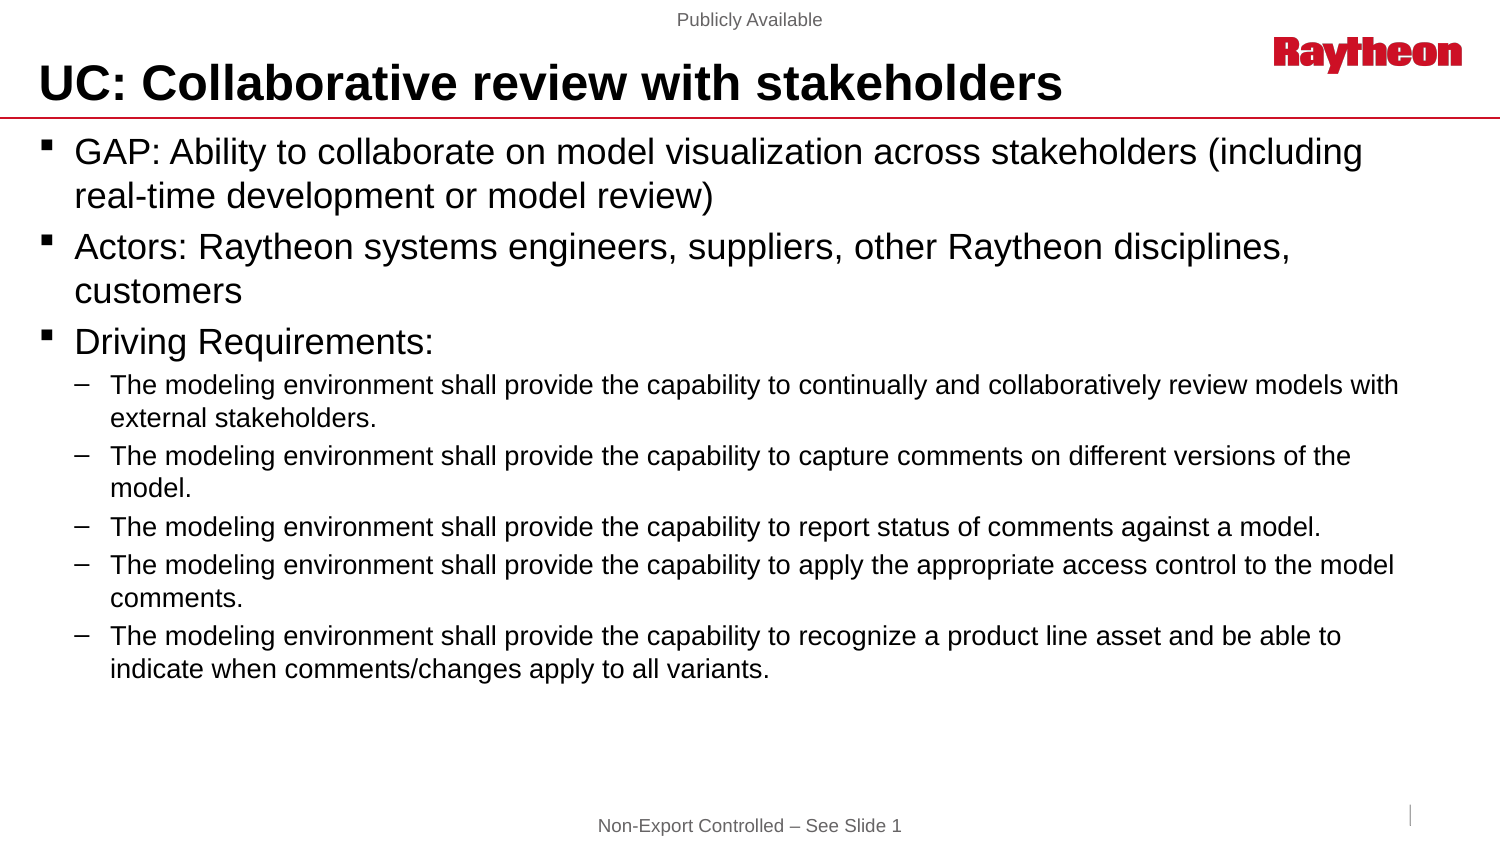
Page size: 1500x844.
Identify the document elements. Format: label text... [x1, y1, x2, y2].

list GAP: Ability to collaborate on model visualization across stakeholders (including real-time development or model review) Actors: Raytheon systems engineers, suppliers, other Raytheon disciplines, customers Driving Requirements: The modeling environment shall provide the capability to continually and collaboratively review models with external stakeholders. The modeling environment shall provide the capability to capture comments on different versions of the model. The modeling environment shall provide the capability to report status of comments against a model. The modeling environment shall provide the capability to apply the appropriate access control to the model comments. The modeling environment shall provide the capability to recognize a product line asset and be able to indicate when comments/changes apply to all variants. [38, 128, 1431, 685]
picture [1266, 31, 1474, 78]
title UC: Collaborative review with stakeholders [38, 26, 1187, 111]
